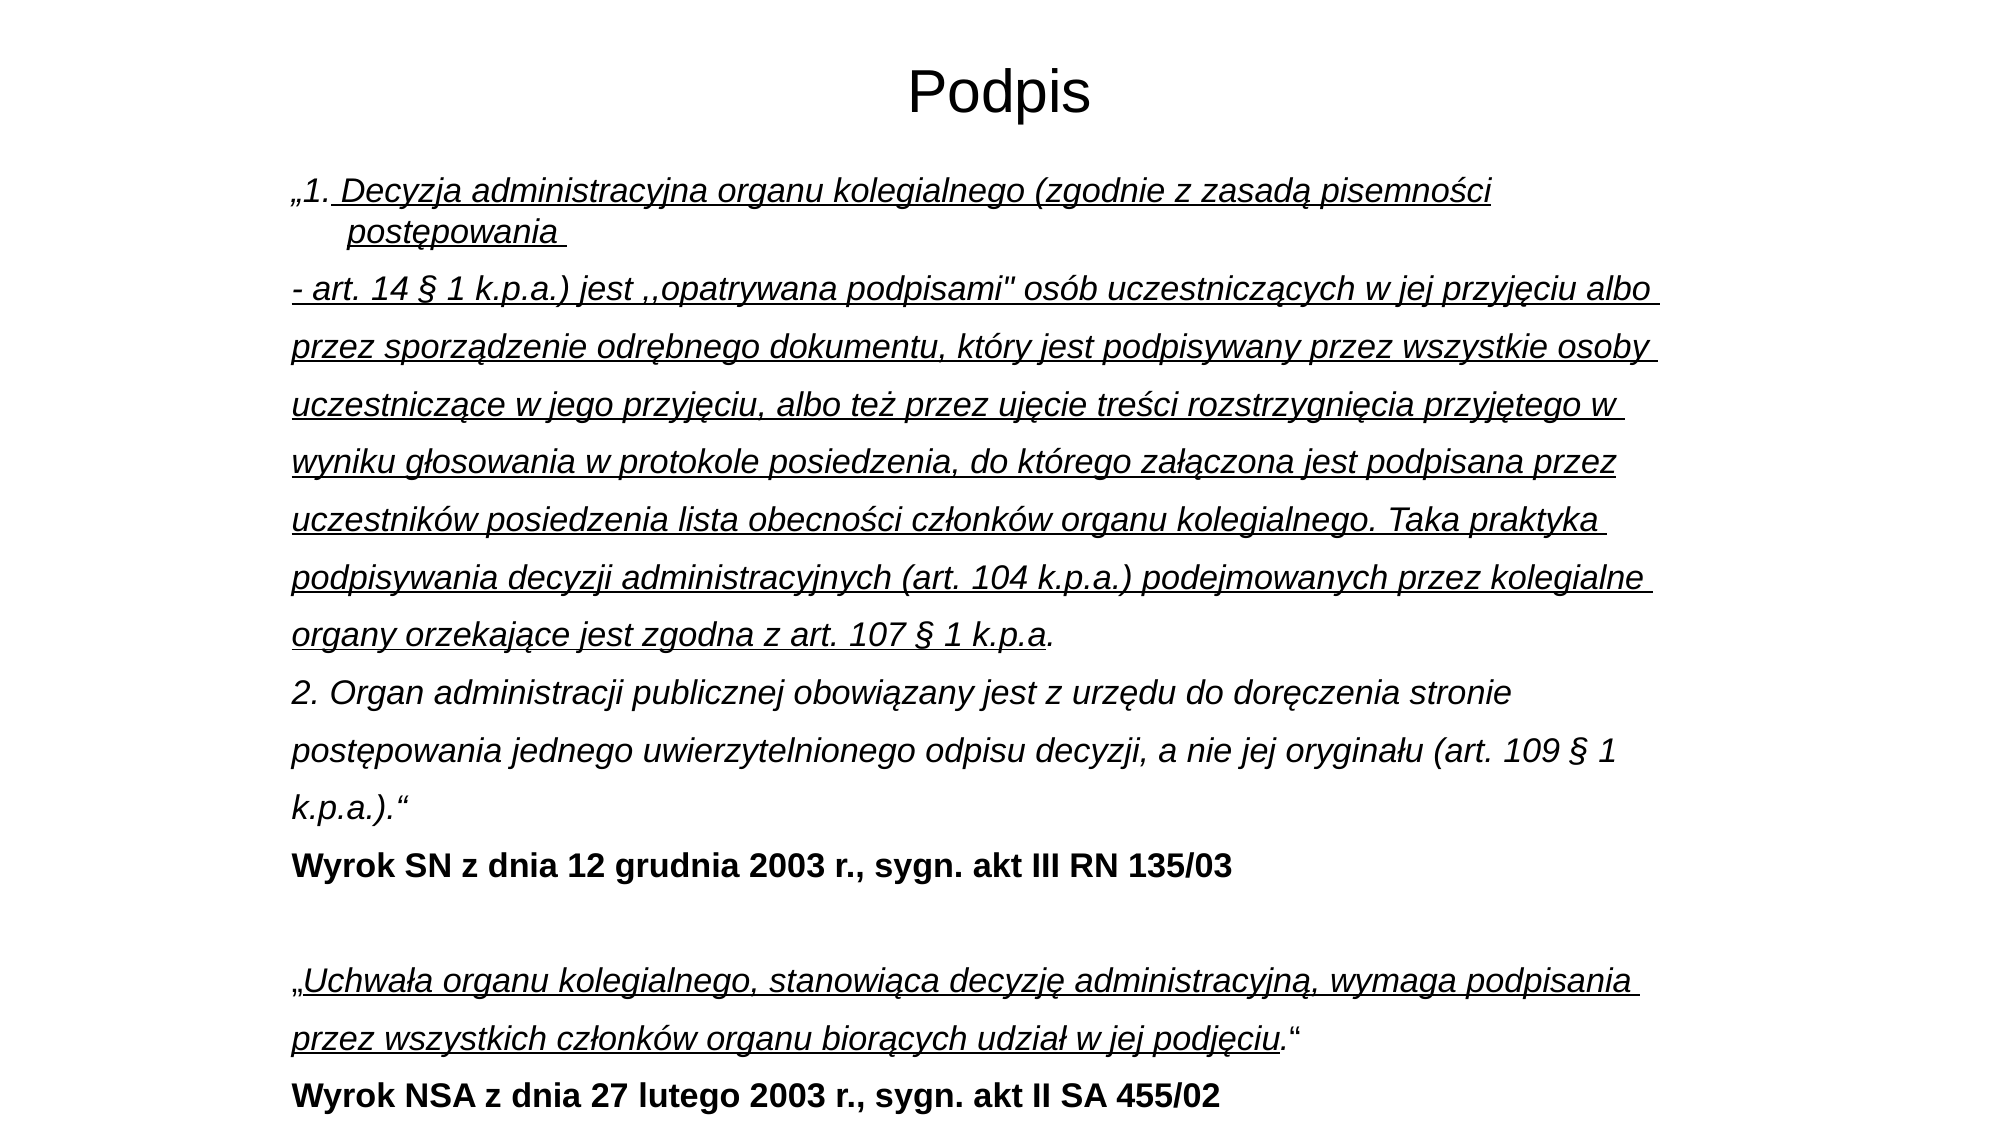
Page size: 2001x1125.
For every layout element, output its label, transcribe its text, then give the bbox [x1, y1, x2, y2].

list „1. Decyzja administracyjna organu kolegialnego (zgodnie z zasadą pisemności postępowania - art. 14 § 1 k.p.a.) jest ,,opatrywana podpisami" osób uczestniczących w jej przyjęciu albo przez sporządzenie odrębnego dokumentu, który jest podpisywany przez wszystkie osoby uczestniczące w jego przyjęciu, albo też przez ujęcie treści rozstrzygnięcia przyjętego w wyniku głosowania w protokole posiedzenia, do którego załączona jest podpisana przez uczestników posiedzenia lista obecności członków organu kolegialnego. Taka praktyka podpisywania decyzji administracyjnych (art. 104 k.p.a.) podejmowanych przez kolegialne organy orzekające jest zgodna z art. 107 § 1 k.p.a. 2. Organ administracji publicznej obowiązany jest z urzędu do doręczenia stronie postępowania jednego uwierzytelnionego odpisu decyzji, a nie jej oryginału (art. 109 § 1 k.p.a.).“ Wyrok SN z dnia 12 grudnia 2003 r., sygn. akt III RN 135/03 „Uchwała organu kolegialnego, stanowiąca decyzję administracyjną, wymaga podpisania przez wszystkich członków organu biorących udział w jej podjęciu.“ Wyrok NSA z dnia 27 lutego 2003 r., sygn. akt II SA 455/02 [276, 160, 1724, 1099]
title Podpis [324, 16, 1675, 160]
